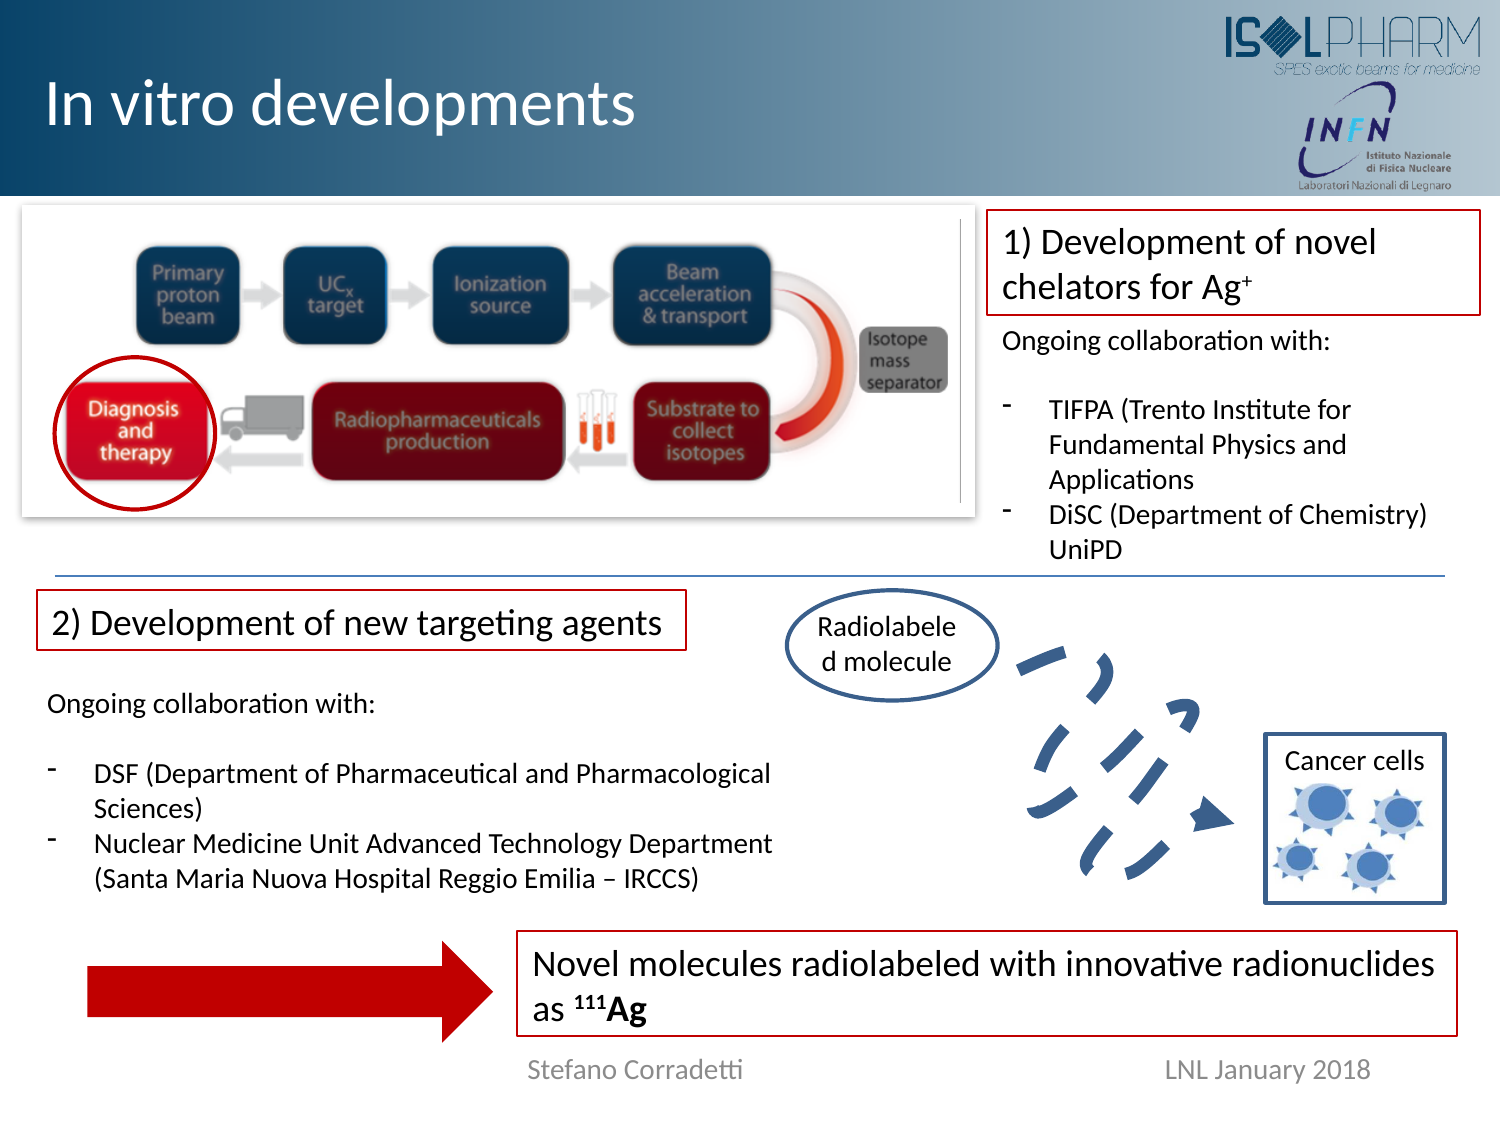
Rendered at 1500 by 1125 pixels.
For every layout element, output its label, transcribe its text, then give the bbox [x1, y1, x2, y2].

picture [36, 219, 961, 504]
text_box Radiolabeled molecule [796, 599, 978, 685]
text_box Stefano Corradetti [512, 1042, 988, 1103]
text_box Novel molecules radiolabeled with innovative radionuclides as 111Ag [517, 931, 1458, 1036]
text_box [85, 938, 496, 1045]
text_box [814, 685, 970, 703]
text_box 2) Development of new targeting agents [36, 590, 687, 650]
text_box 1) Development of novel chelators for Ag+ [987, 209, 1480, 315]
picture [1223, 10, 1482, 194]
text_box [978, 610, 1000, 680]
text_box [1017, 647, 1235, 879]
text_box [829, 588, 956, 599]
text_box LNL January 2018 [1149, 1042, 1500, 1103]
text_box In vitro developments [29, 51, 1162, 135]
text_box [784, 619, 796, 671]
text_box Ongoing collaboration with: DSF (Department of Pharmaceutical and Pharmacological Sciences) Nuclear Medicine Unit Advanced Technology Department (Santa Maria Nuova Hospital Reggio Emilia – IRCCS) [32, 677, 810, 902]
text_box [1265, 733, 1445, 904]
text_box Ongoing collaboration with: TIFPA (Trento Institute for Fundamental Physics and Applications DiSC (Department of Chemistry) UniPD [987, 313, 1445, 573]
